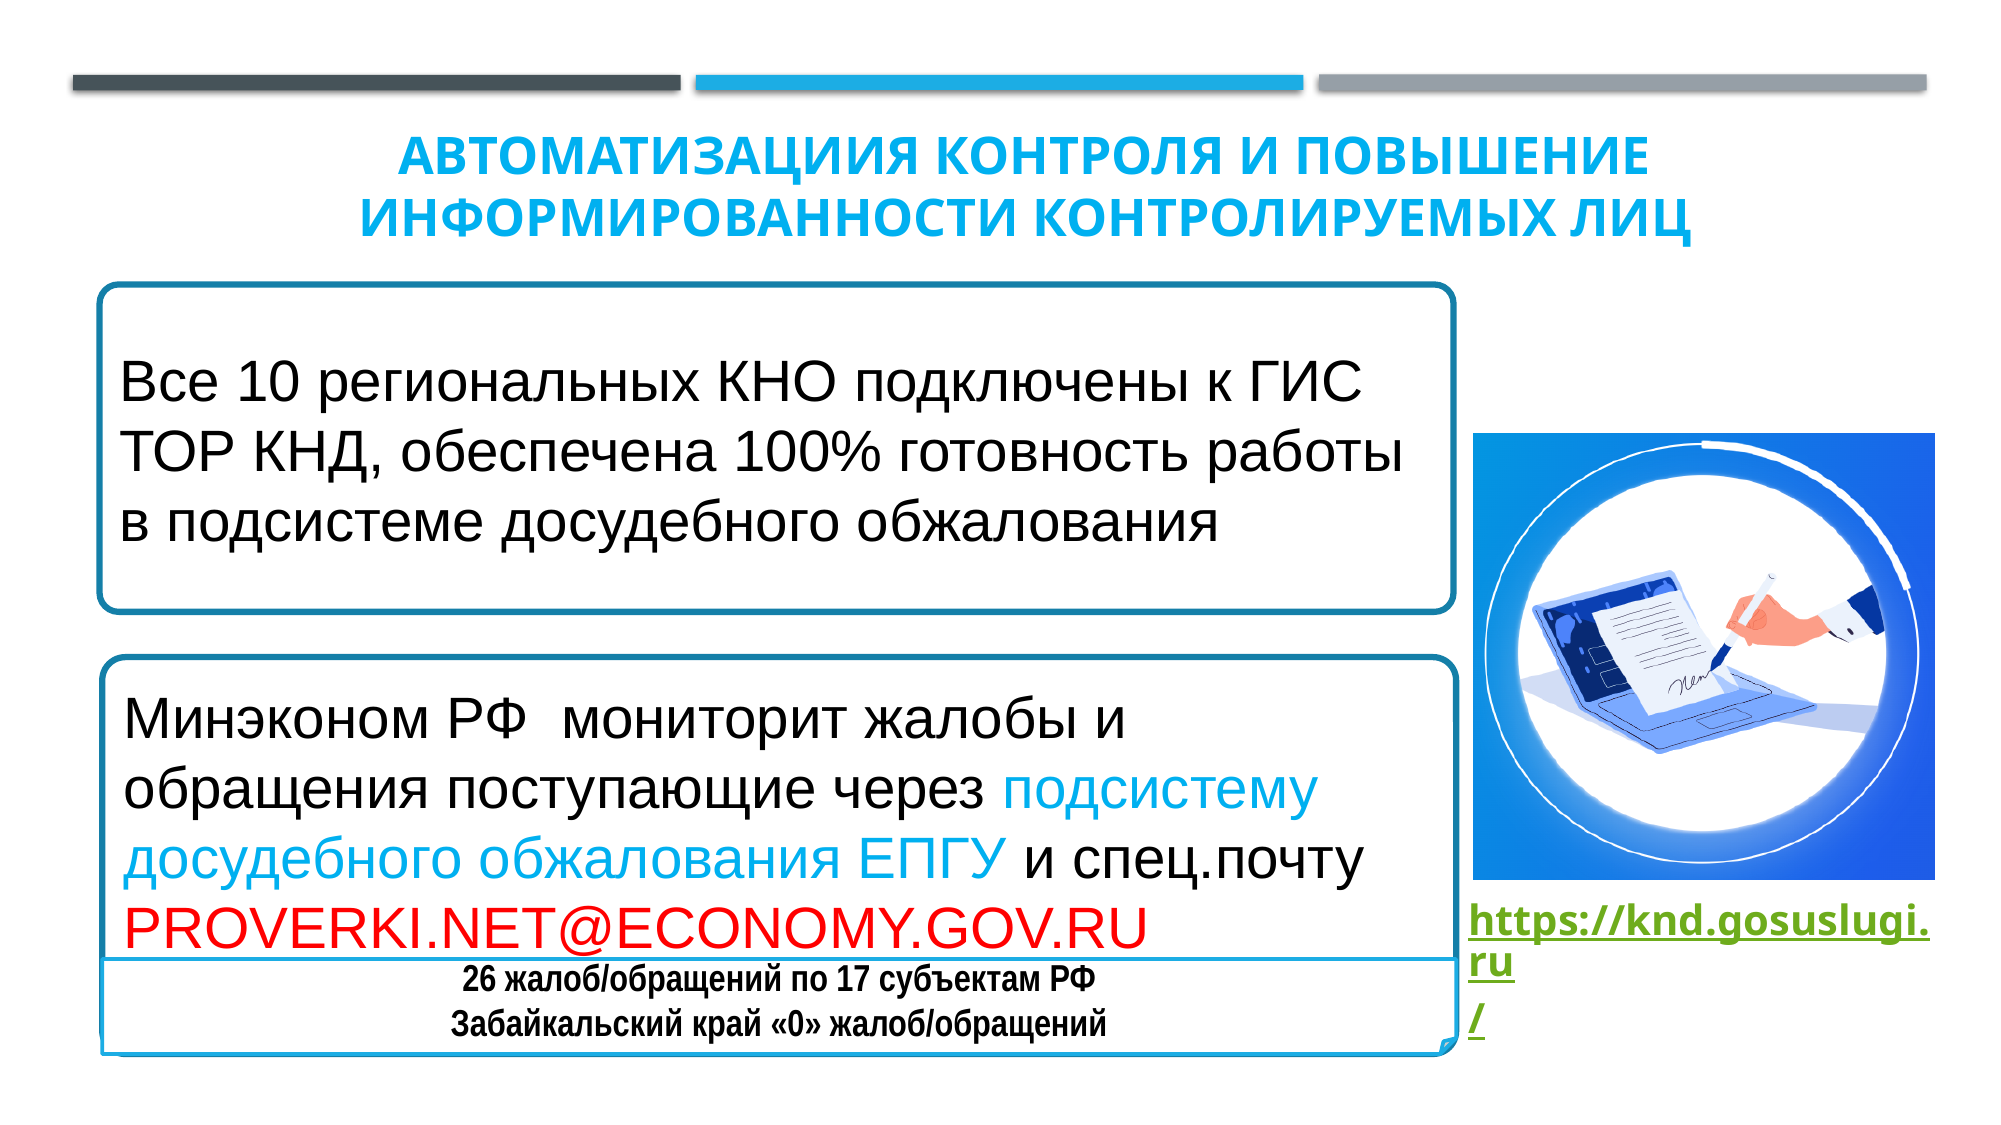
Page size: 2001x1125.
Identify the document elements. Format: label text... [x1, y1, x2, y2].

text_box Все 10 региональных КНО подключены к ГИС ТОР КНД, обеспечена 100% готовность работы в подсистеме досудебного обжалования [97, 282, 1456, 614]
picture [1472, 433, 1936, 881]
text_box Минэконом РФ мониторит жалобы и обращения поступающие через подсистему досудебного обжалования ЕПГУ и спец.почту PROVERKI.NET@ECONOMY.GOV.RU [100, 655, 1458, 958]
text_box https://knd.gosuslugi.ru/ [1453, 886, 1956, 1060]
title Автоматизациия контроля и повышение информированности контролируемых лиц [95, 115, 1956, 255]
text_box 26 жалоб/обращений по 17 субъектам РФ Забайкальский край «0» жалоб/обращений [100, 957, 1459, 1056]
